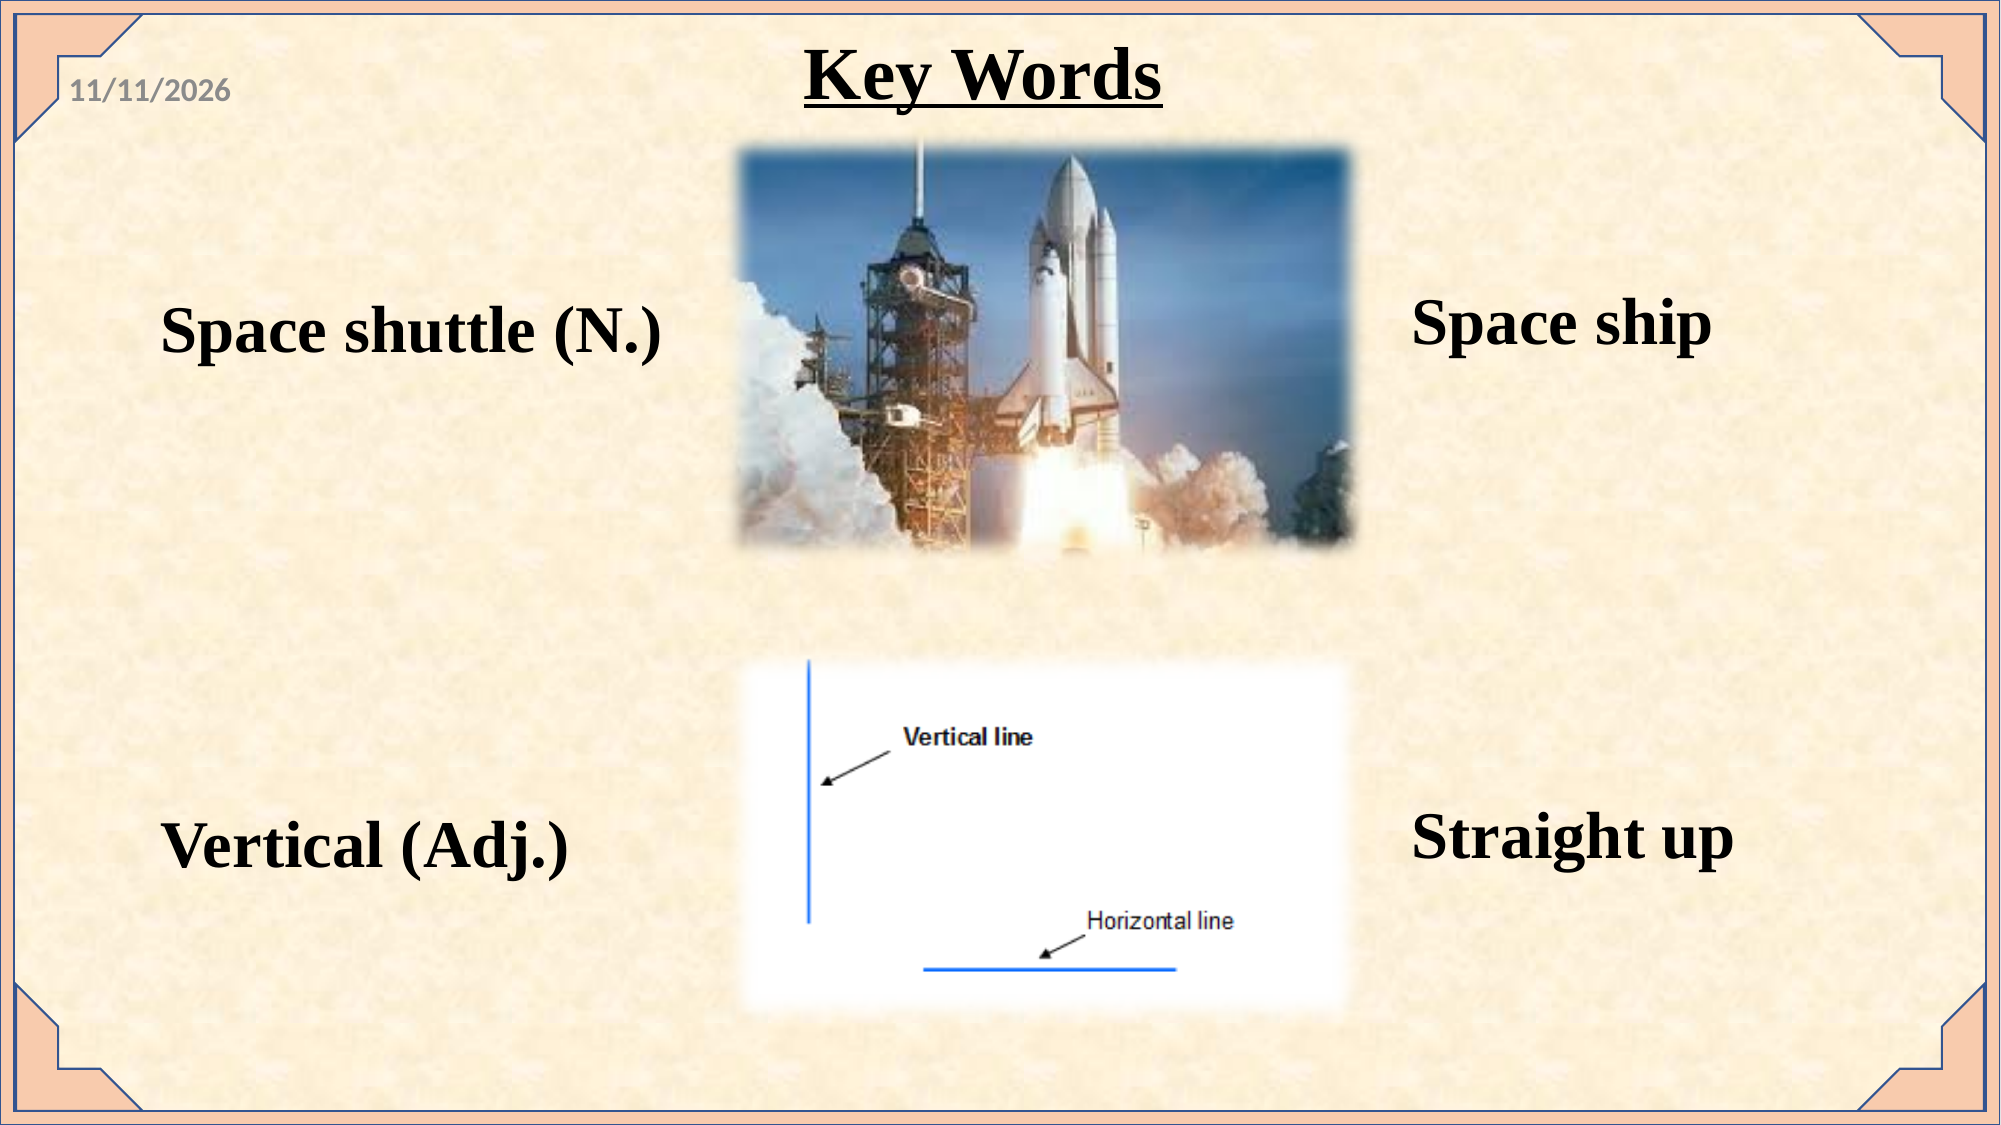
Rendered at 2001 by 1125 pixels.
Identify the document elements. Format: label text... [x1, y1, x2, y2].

text_box Key Words [627, 17, 1340, 122]
picture [15, 15, 1985, 1110]
text_box Straight up [1397, 784, 1779, 880]
slide_number 09-Nov-19 [53, 57, 264, 118]
text_box Space ship [1396, 270, 1804, 365]
text_box Vertical (Adj.) [127, 784, 590, 890]
text_box Space shuttle (N.) [127, 270, 680, 375]
